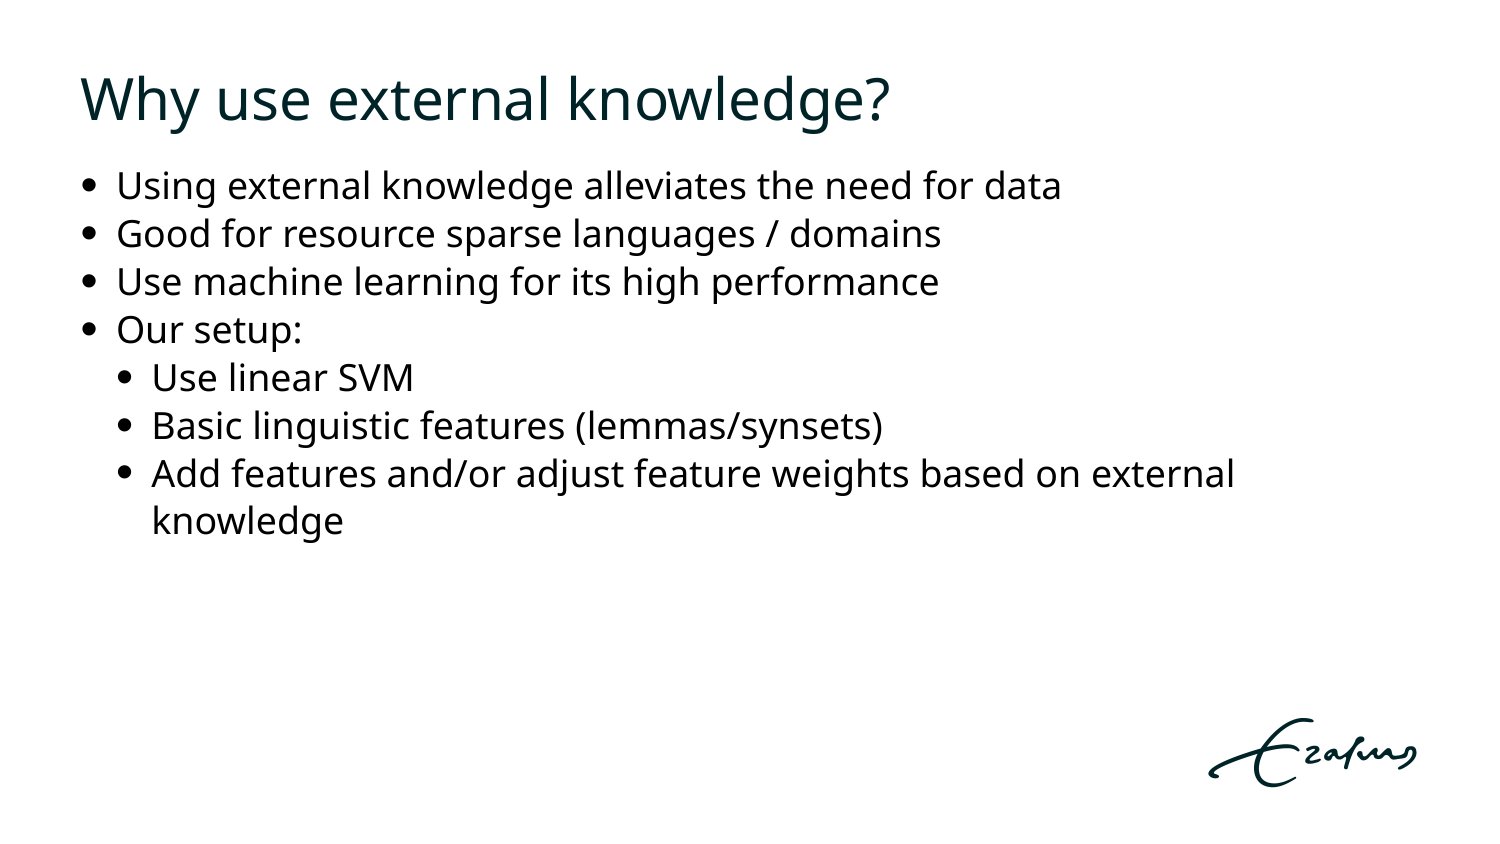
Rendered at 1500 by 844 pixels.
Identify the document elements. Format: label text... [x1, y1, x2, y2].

title Why use external knowledge? [80, 64, 1422, 159]
list Using external knowledge alleviates the need for data Good for resource sparse languages / domains Use machine learning for its high performance Our setup: Use linear SVM Basic linguistic features (lemmas/synsets) Add features and/or adjust feature weights based on external knowledge [80, 159, 1422, 709]
picture [1198, 705, 1434, 800]
